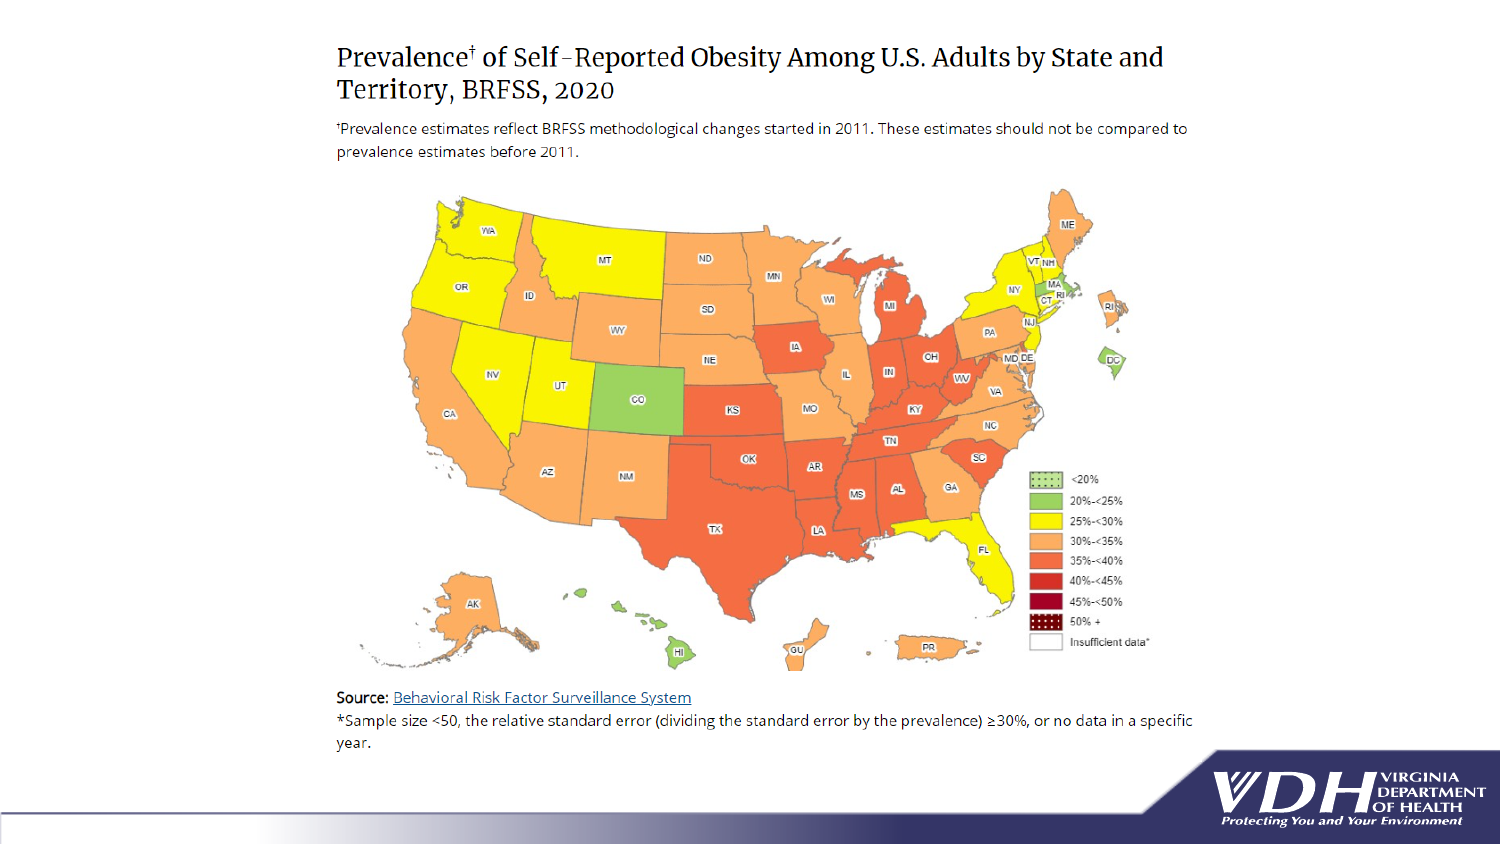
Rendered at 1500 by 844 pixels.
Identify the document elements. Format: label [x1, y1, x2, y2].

picture [324, 42, 1202, 763]
